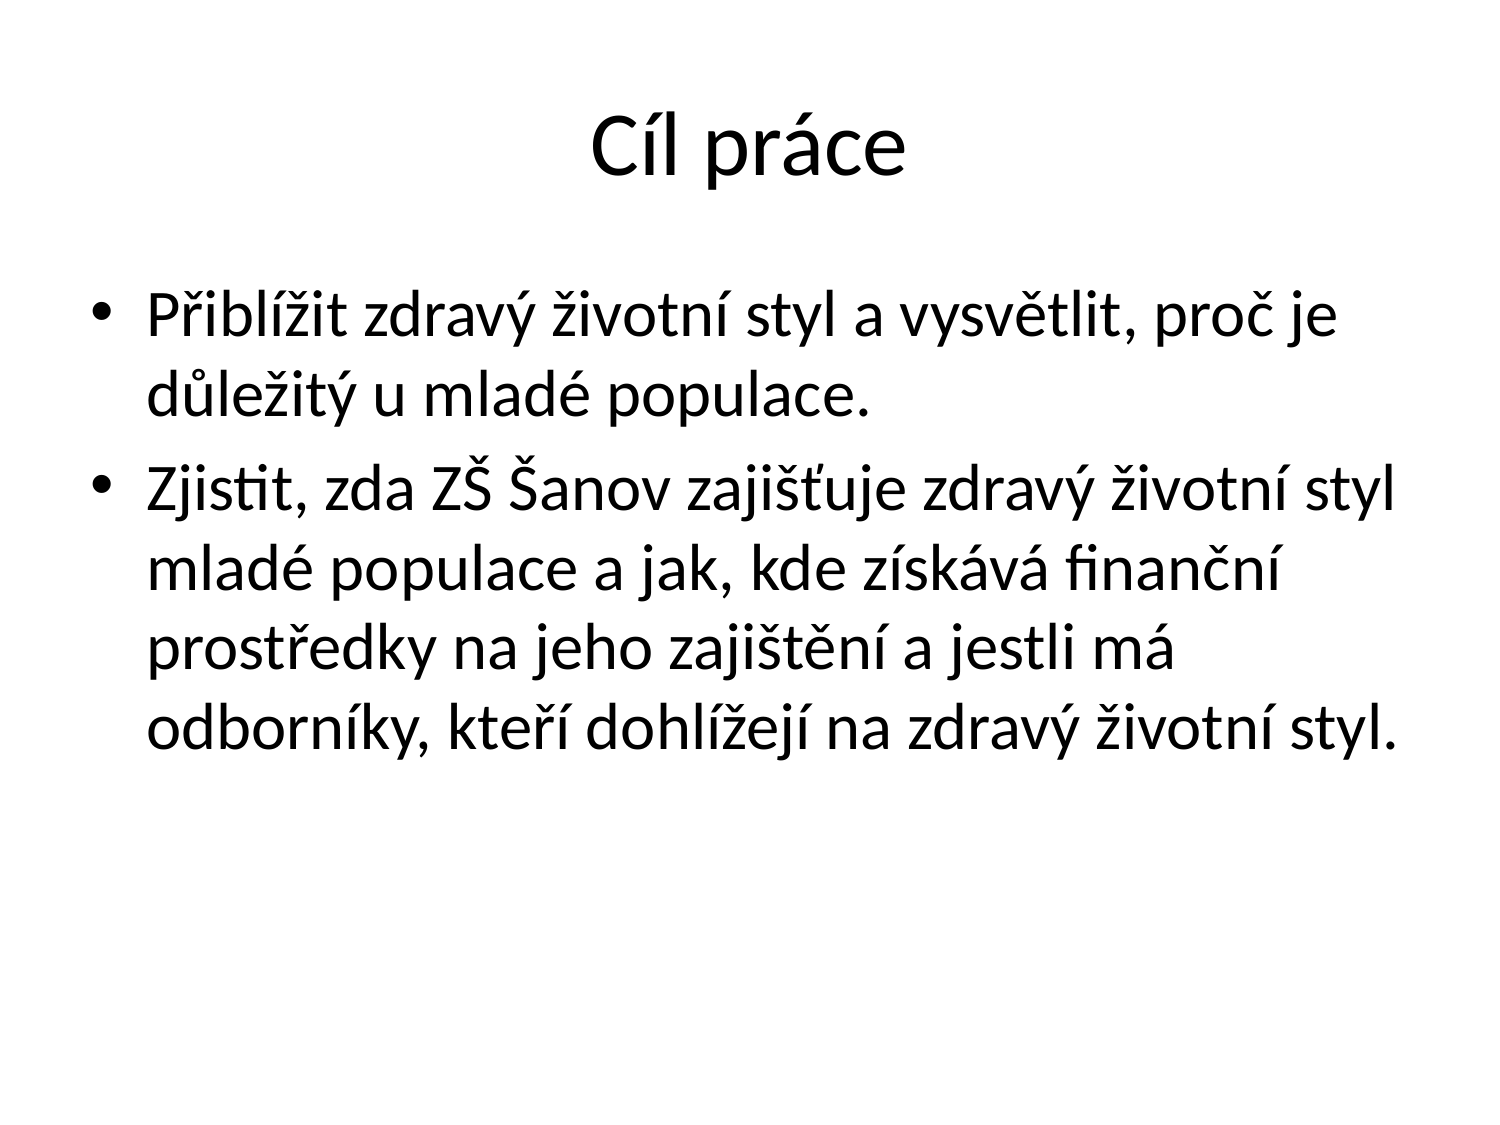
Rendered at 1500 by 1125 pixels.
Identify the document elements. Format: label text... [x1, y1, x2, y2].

title Cíl práce [75, 45, 1425, 233]
list Přiblížit zdravý životní styl a vysvětlit, proč je důležitý u mladé populace. Zjistit, zda ZŠ Šanov zajišťuje zdravý životní styl mladé populace a jak, kde získává finanční prostředky na jeho zajištění a jestli má odborníky, kteří dohlížejí na zdravý životní styl. [75, 262, 1425, 1005]
